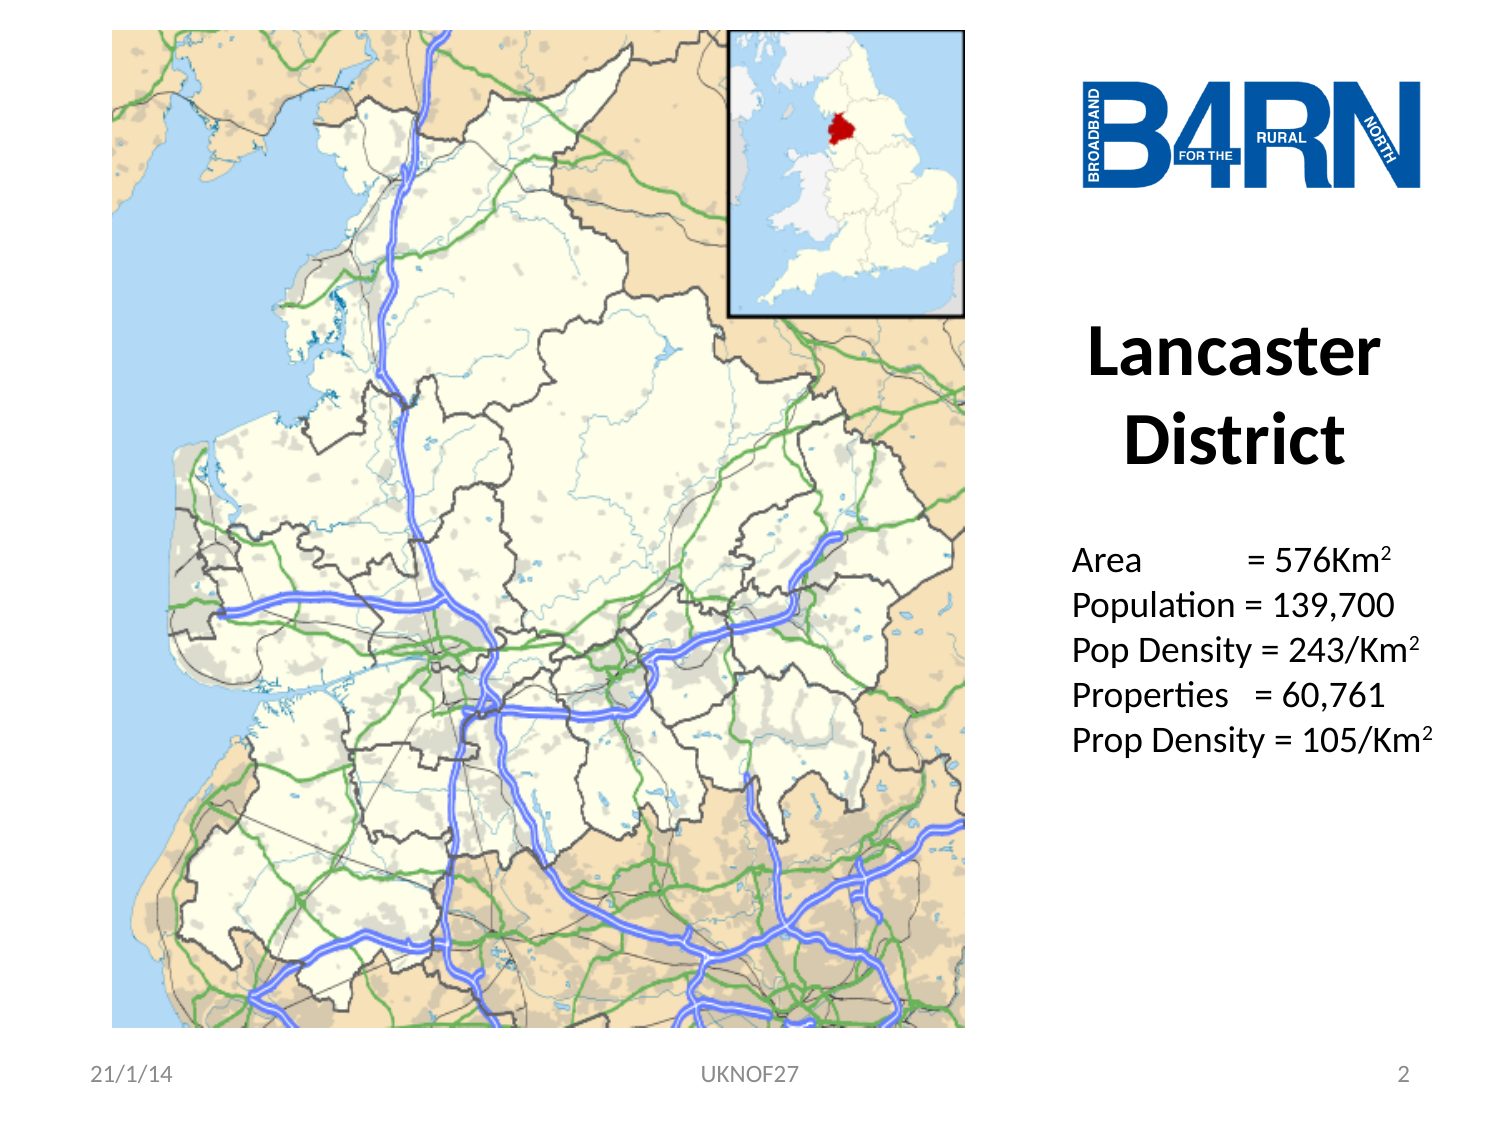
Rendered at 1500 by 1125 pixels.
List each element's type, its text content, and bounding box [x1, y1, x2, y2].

text_box Area = 576Km2 Population = 139,700 Pop Density = 243/Km2 Properties = 60,761 Prop Density = 105/Km2 [1057, 527, 1500, 812]
footer UKNOF27 [512, 1042, 988, 1103]
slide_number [75, 1042, 425, 1103]
title Lancaster District [987, 290, 1483, 490]
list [111, 30, 965, 1028]
slide_number 2 [1074, 1042, 1425, 1103]
picture [1080, 78, 1424, 190]
